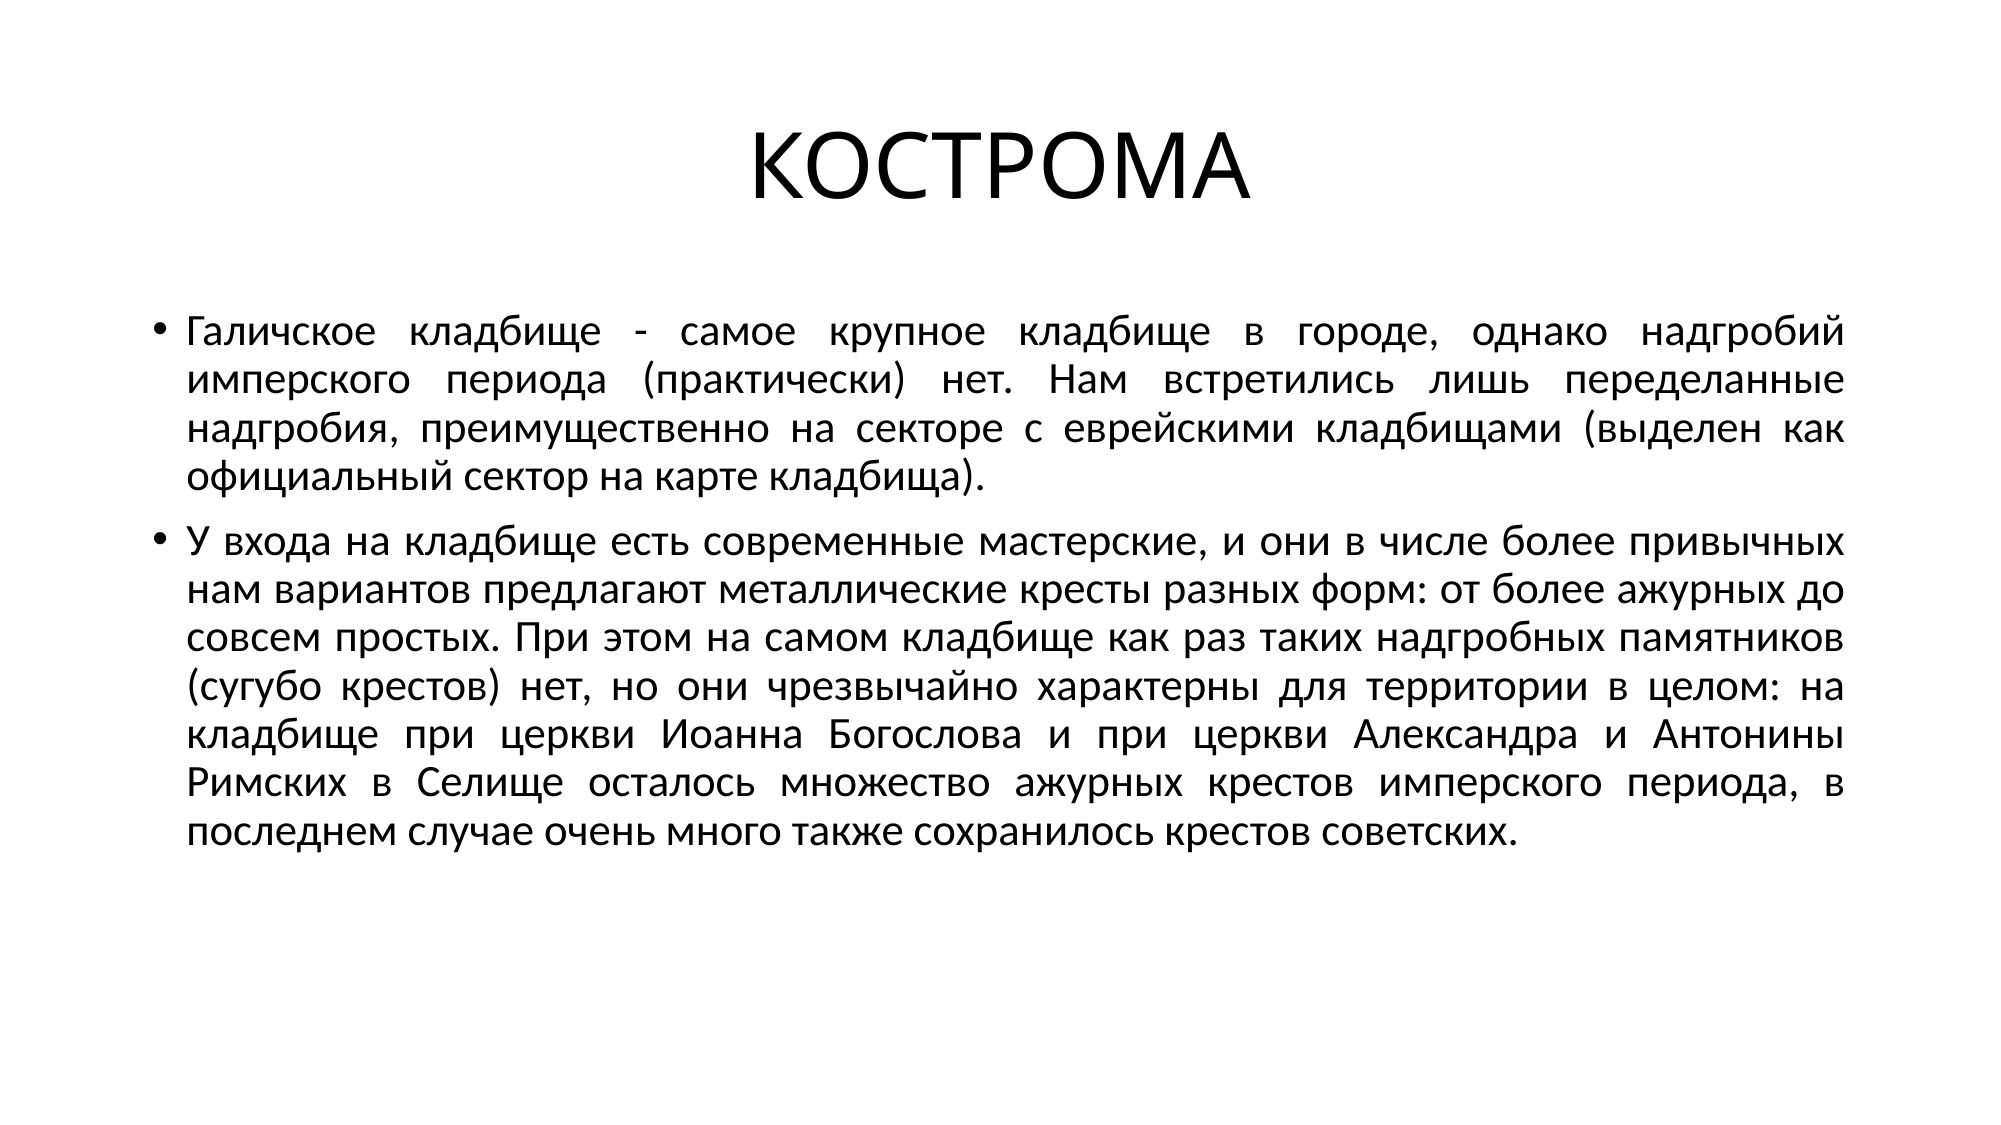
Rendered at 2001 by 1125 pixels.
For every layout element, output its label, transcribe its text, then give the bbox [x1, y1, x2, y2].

title КОСТРОМА [137, 59, 1863, 278]
list Галичское кладбище - самое крупное кладбище в городе, однако надгробий имперского периода (практически) нет. Нам встретились лишь переделанные надгробия, преимущественно на секторе с еврейскими кладбищами (выделен как официальный сектор на карте кладбища). У входа на кладбище есть современные мастерские, и они в числе более привычных нам вариантов предлагают металлические кресты разных форм: от более ажурных до совсем простых. При этом на самом кладбище как раз таких надгробных памятников (сугубо крестов) нет, но они чрезвычайно характерны для территории в целом: на кладбище при церкви Иоанна Богослова и при церкви Александра и Антонины Римских в Селище осталось множество ажурных крестов имперского периода, в последнем случае очень много также сохранилось крестов советских. [137, 299, 1863, 1014]
